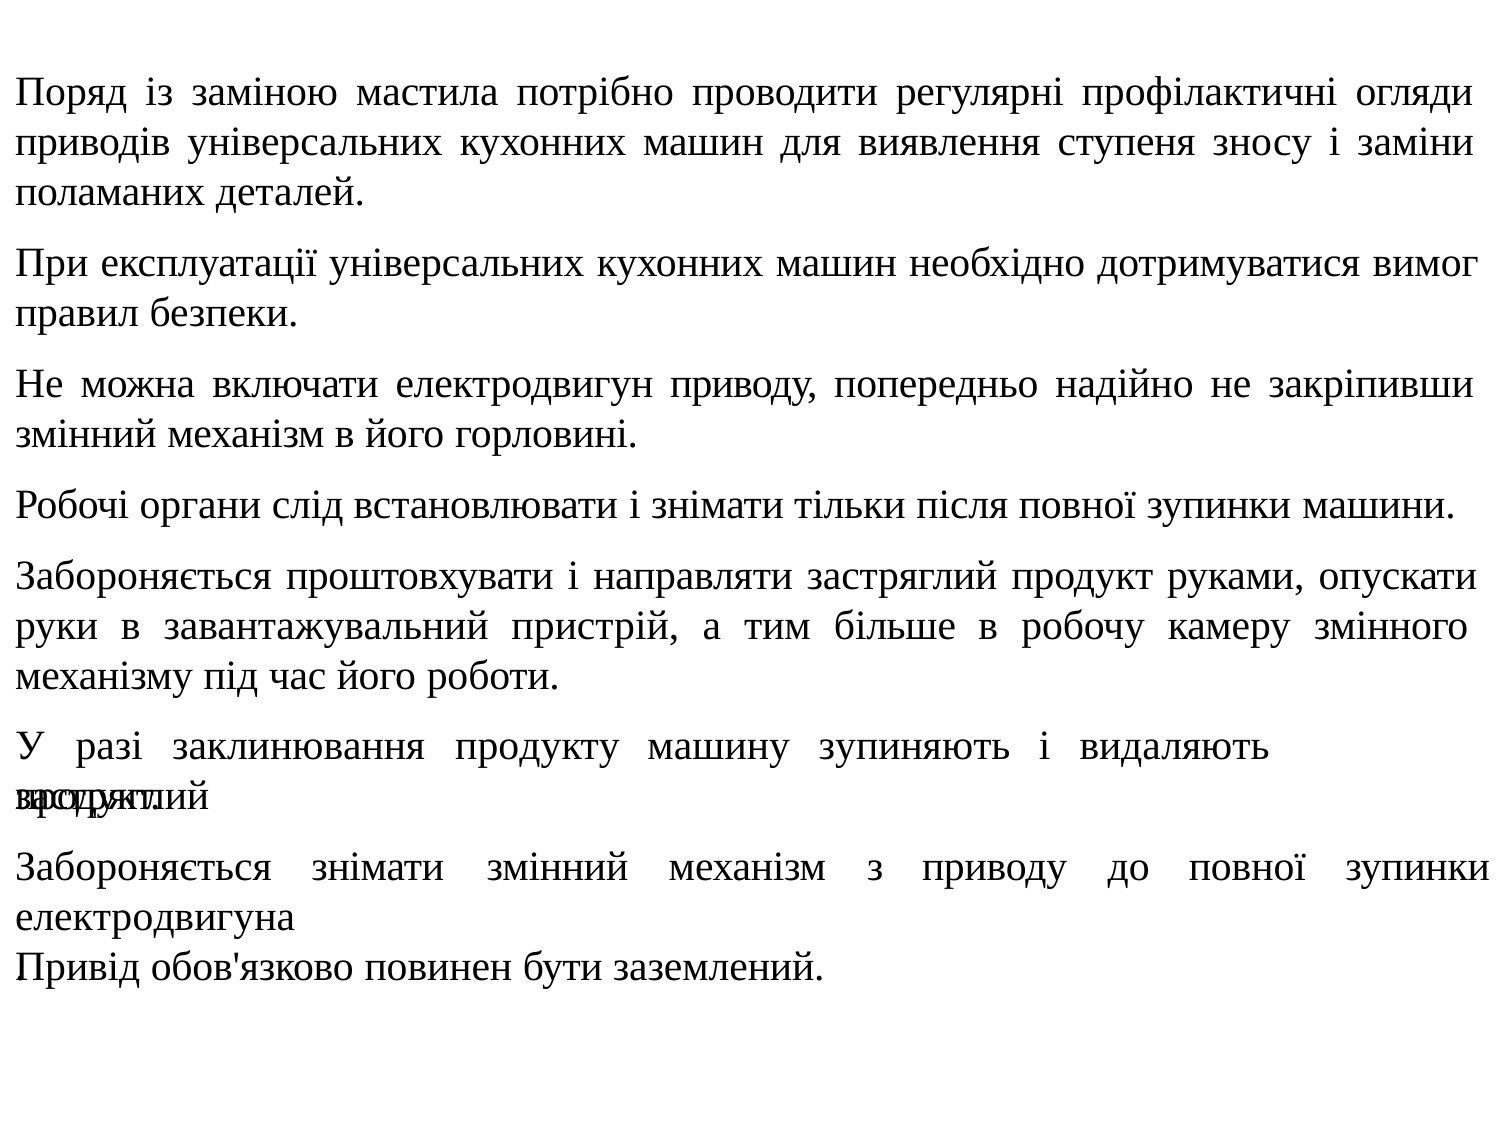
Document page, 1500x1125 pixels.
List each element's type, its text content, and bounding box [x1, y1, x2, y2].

text_box знімати змінний механізм з приводу до повної зупинки [309, 836, 1492, 889]
text_box Поряд із заміною мастила потрібно проводити регулярні профілактичні огляди приводів універсальних кухонних машин для виявлення ступеня зносу і заміни поламаних деталей. При експлуатації універсальних кухонних машин необхідно дотримуватися вимог правил безпеки. Не можна включати електродвигун приводу, попередньо надійно не закріпивши змінний механізм в його горловині. Робочі органи слід встановлювати і знімати тільки після повної зупинки машини. Забороняється проштовхувати і направляти застряглий продукт руками, опускати руки в завантажувальний пристрій, а тим більше в робочу камеру змінного механізму під час його роботи. [12, 61, 1492, 698]
text_box продукт. Забороняється електродвигуна. [12, 745, 306, 936]
text_box У разі заклинювання продукту машину зупиняють і видаляють застряглий [12, 715, 1492, 818]
text_box Привід обов'язково повинен бути заземлений. [12, 936, 832, 989]
